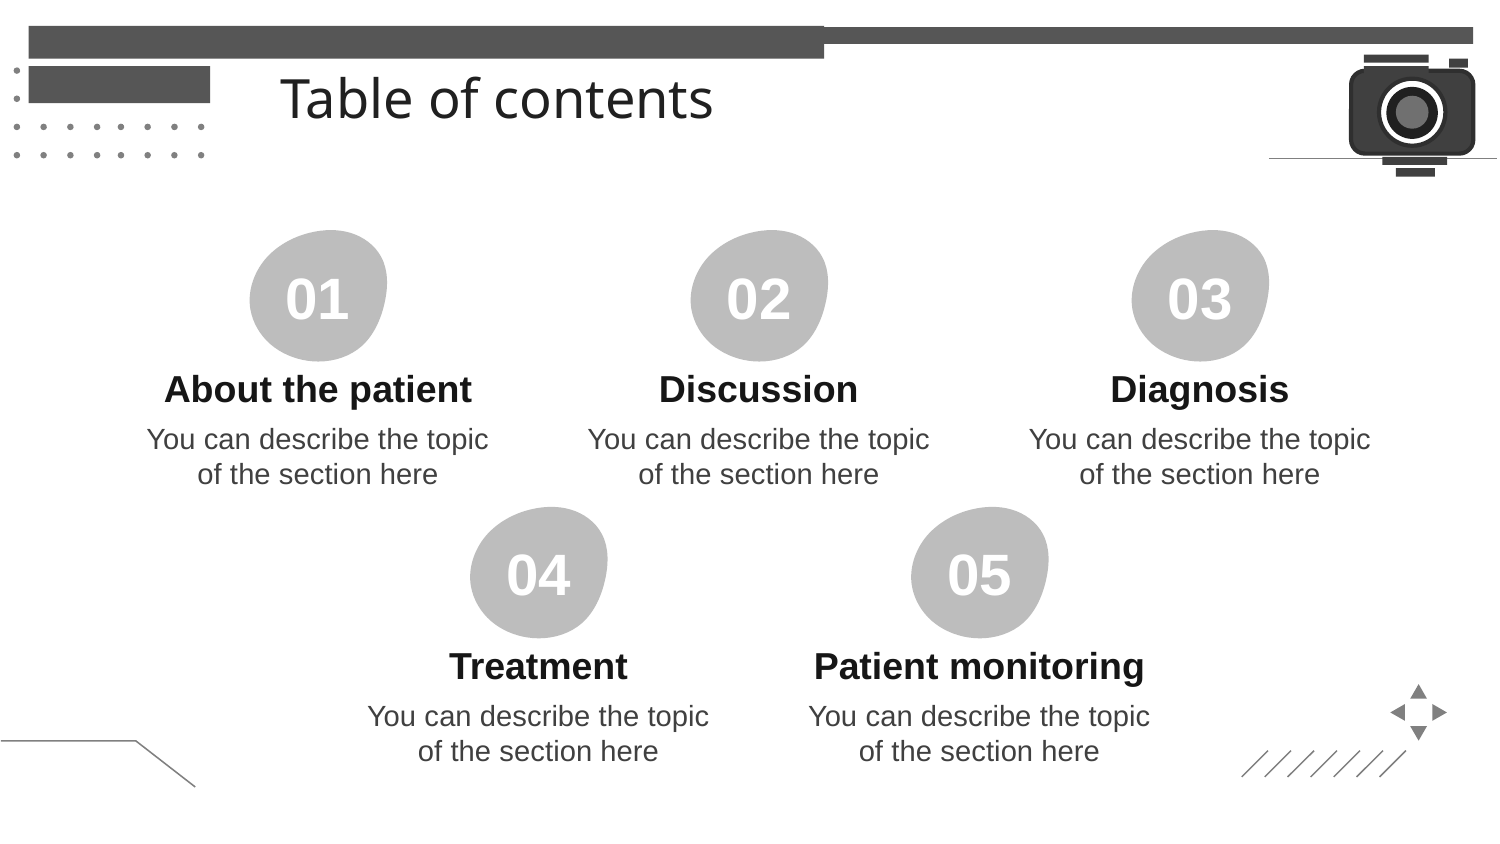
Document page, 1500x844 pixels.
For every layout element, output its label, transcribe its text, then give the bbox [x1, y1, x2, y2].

text_box Patient monitoring [761, 621, 1198, 708]
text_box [28, 25, 1474, 177]
text_box [701, 333, 814, 344]
text_box 04 [452, 535, 625, 610]
text_box [706, 230, 824, 259]
text_box 05 [893, 535, 1066, 610]
text_box [486, 506, 603, 535]
text_box Discussion [541, 344, 977, 432]
title Table of contents [0, 50, 23, 145]
text_box You can describe the topic of the section here [127, 415, 509, 496]
text_box You can describe the topic of the section here [1009, 415, 1391, 496]
text_box [927, 506, 1044, 535]
text_box About the patient [100, 344, 536, 432]
text_box 03 [1114, 259, 1286, 333]
text_box [1142, 333, 1255, 344]
text_box [480, 610, 594, 621]
text_box You can describe the topic of the section here [347, 692, 730, 773]
text_box Diagnosis [982, 344, 1418, 432]
text_box You can describe the topic of the section here [788, 692, 1171, 773]
text_box You can describe the topic of the section here [568, 415, 950, 496]
text_box [1147, 230, 1265, 259]
text_box [922, 610, 1035, 621]
text_box [260, 333, 373, 344]
text_box [265, 230, 383, 259]
text_box Treatment [320, 621, 757, 708]
text_box 01 [232, 259, 404, 333]
text_box 02 [673, 259, 845, 333]
